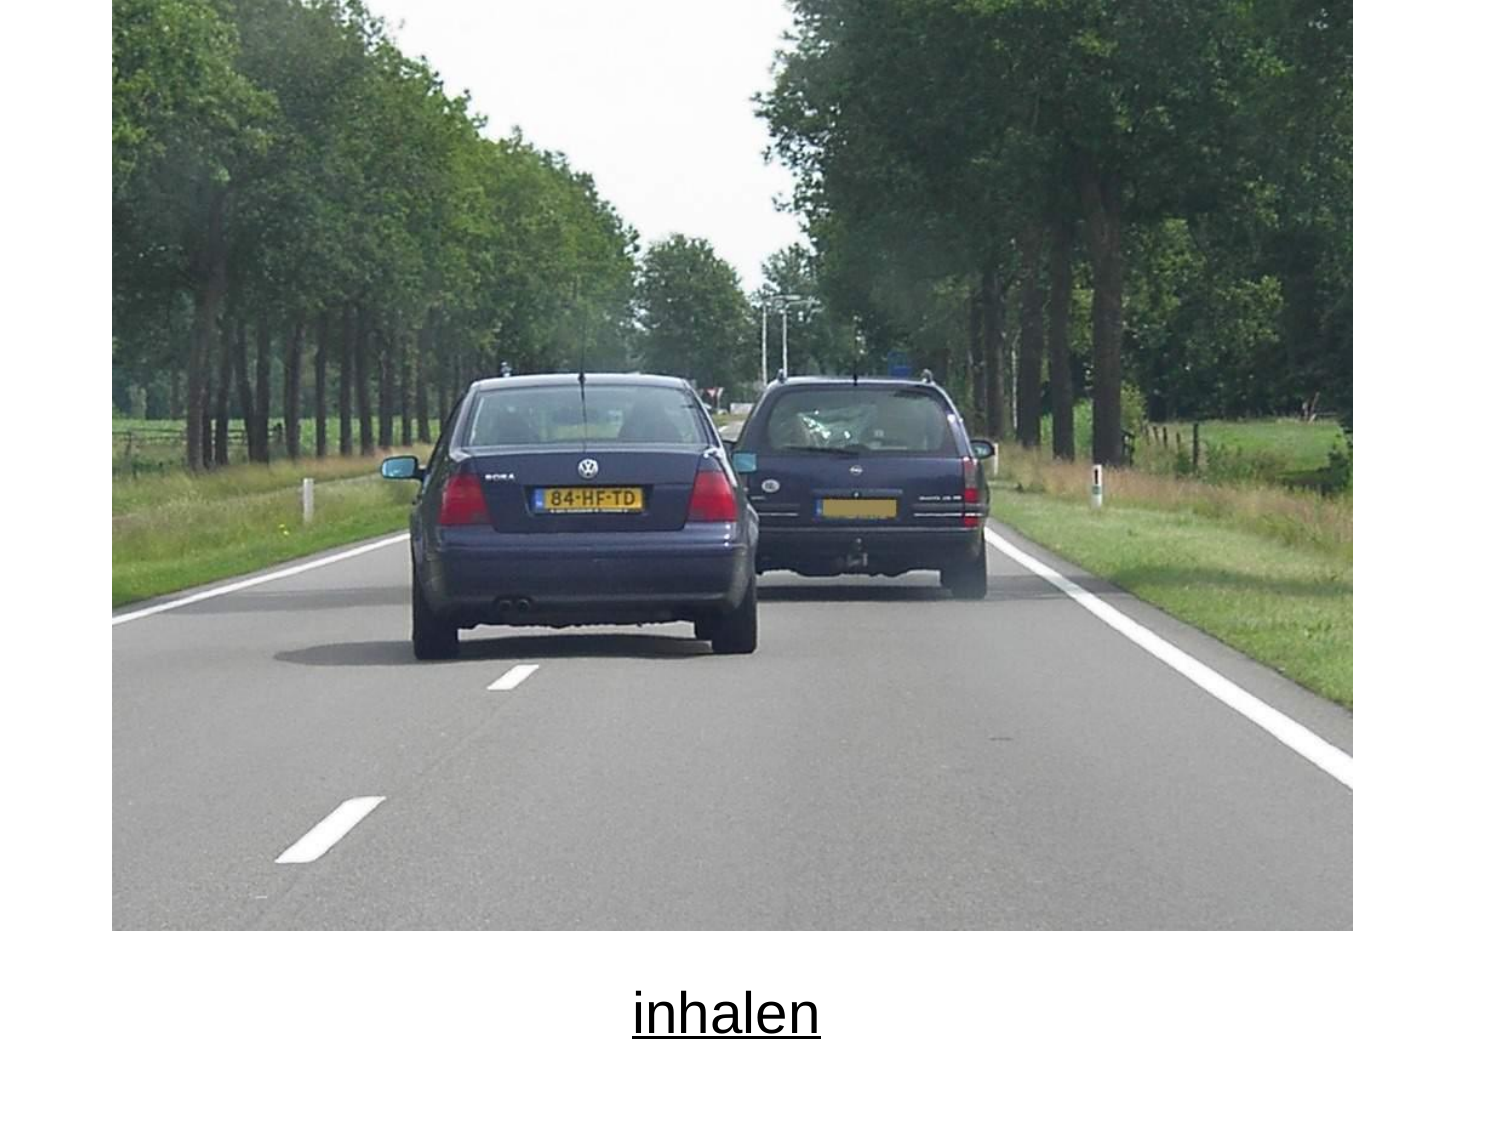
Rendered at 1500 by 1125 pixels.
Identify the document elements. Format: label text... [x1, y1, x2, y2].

text_box inhalen [617, 967, 837, 1053]
picture [111, 0, 1353, 931]
